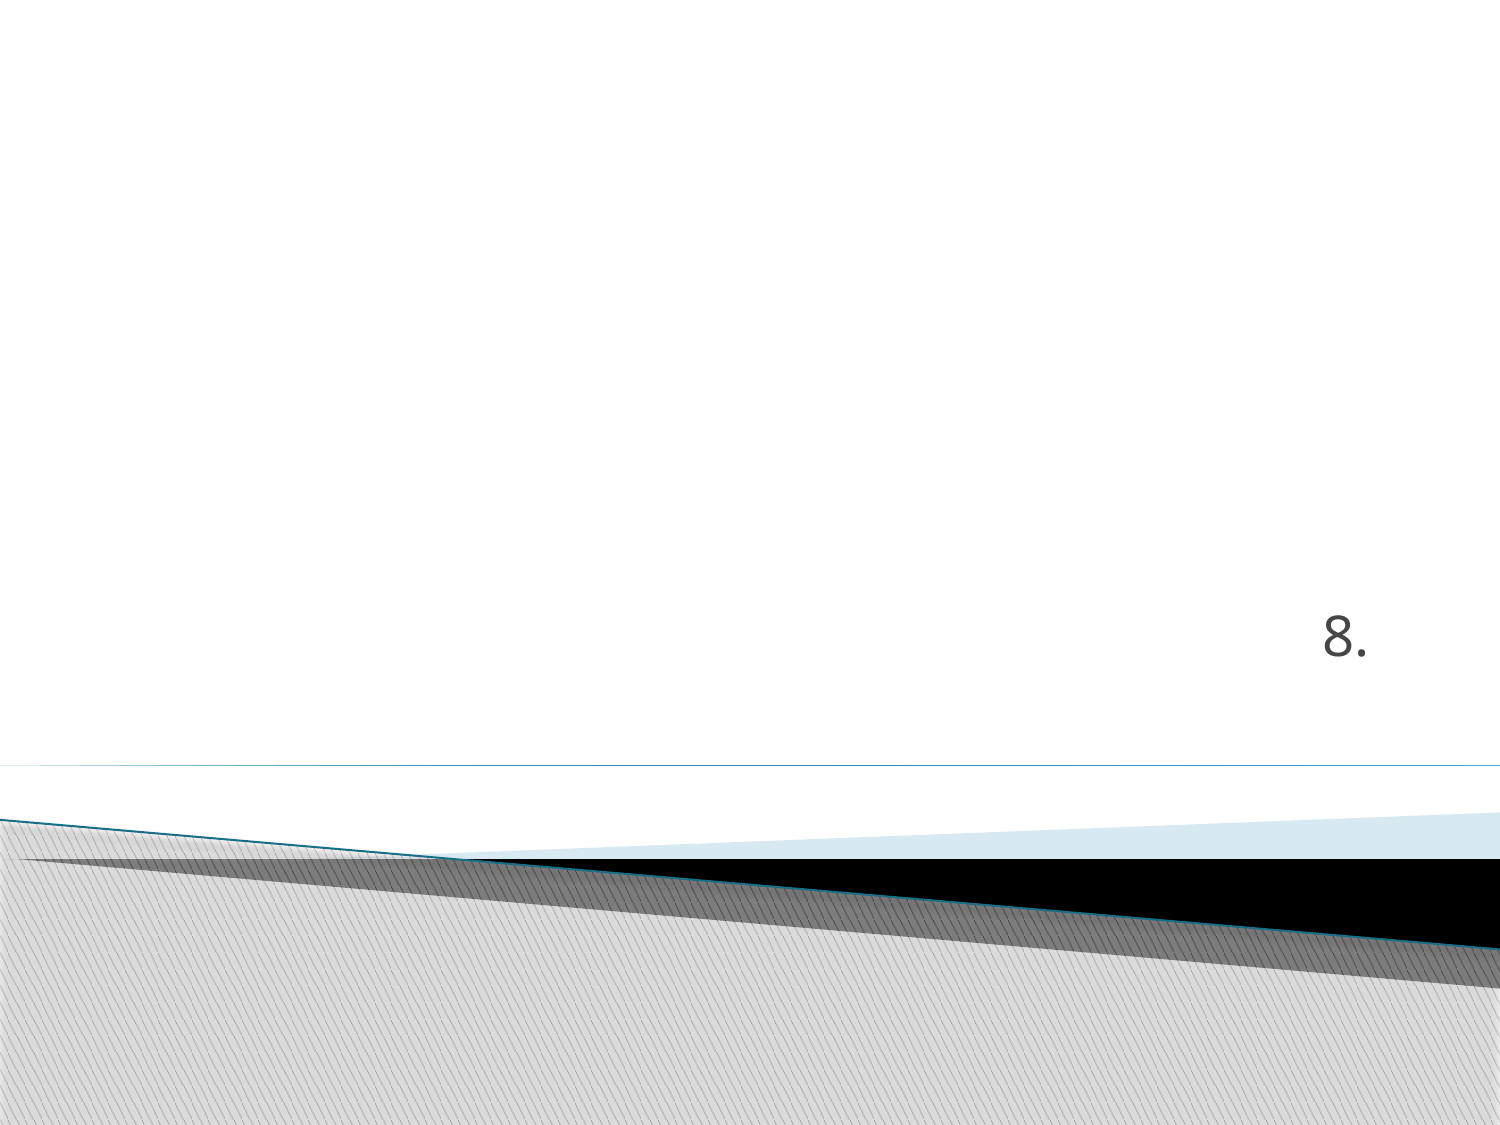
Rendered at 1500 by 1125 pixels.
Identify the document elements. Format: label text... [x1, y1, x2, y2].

picture [5, 859, 1500, 989]
subtitle 8. [112, 592, 1388, 790]
